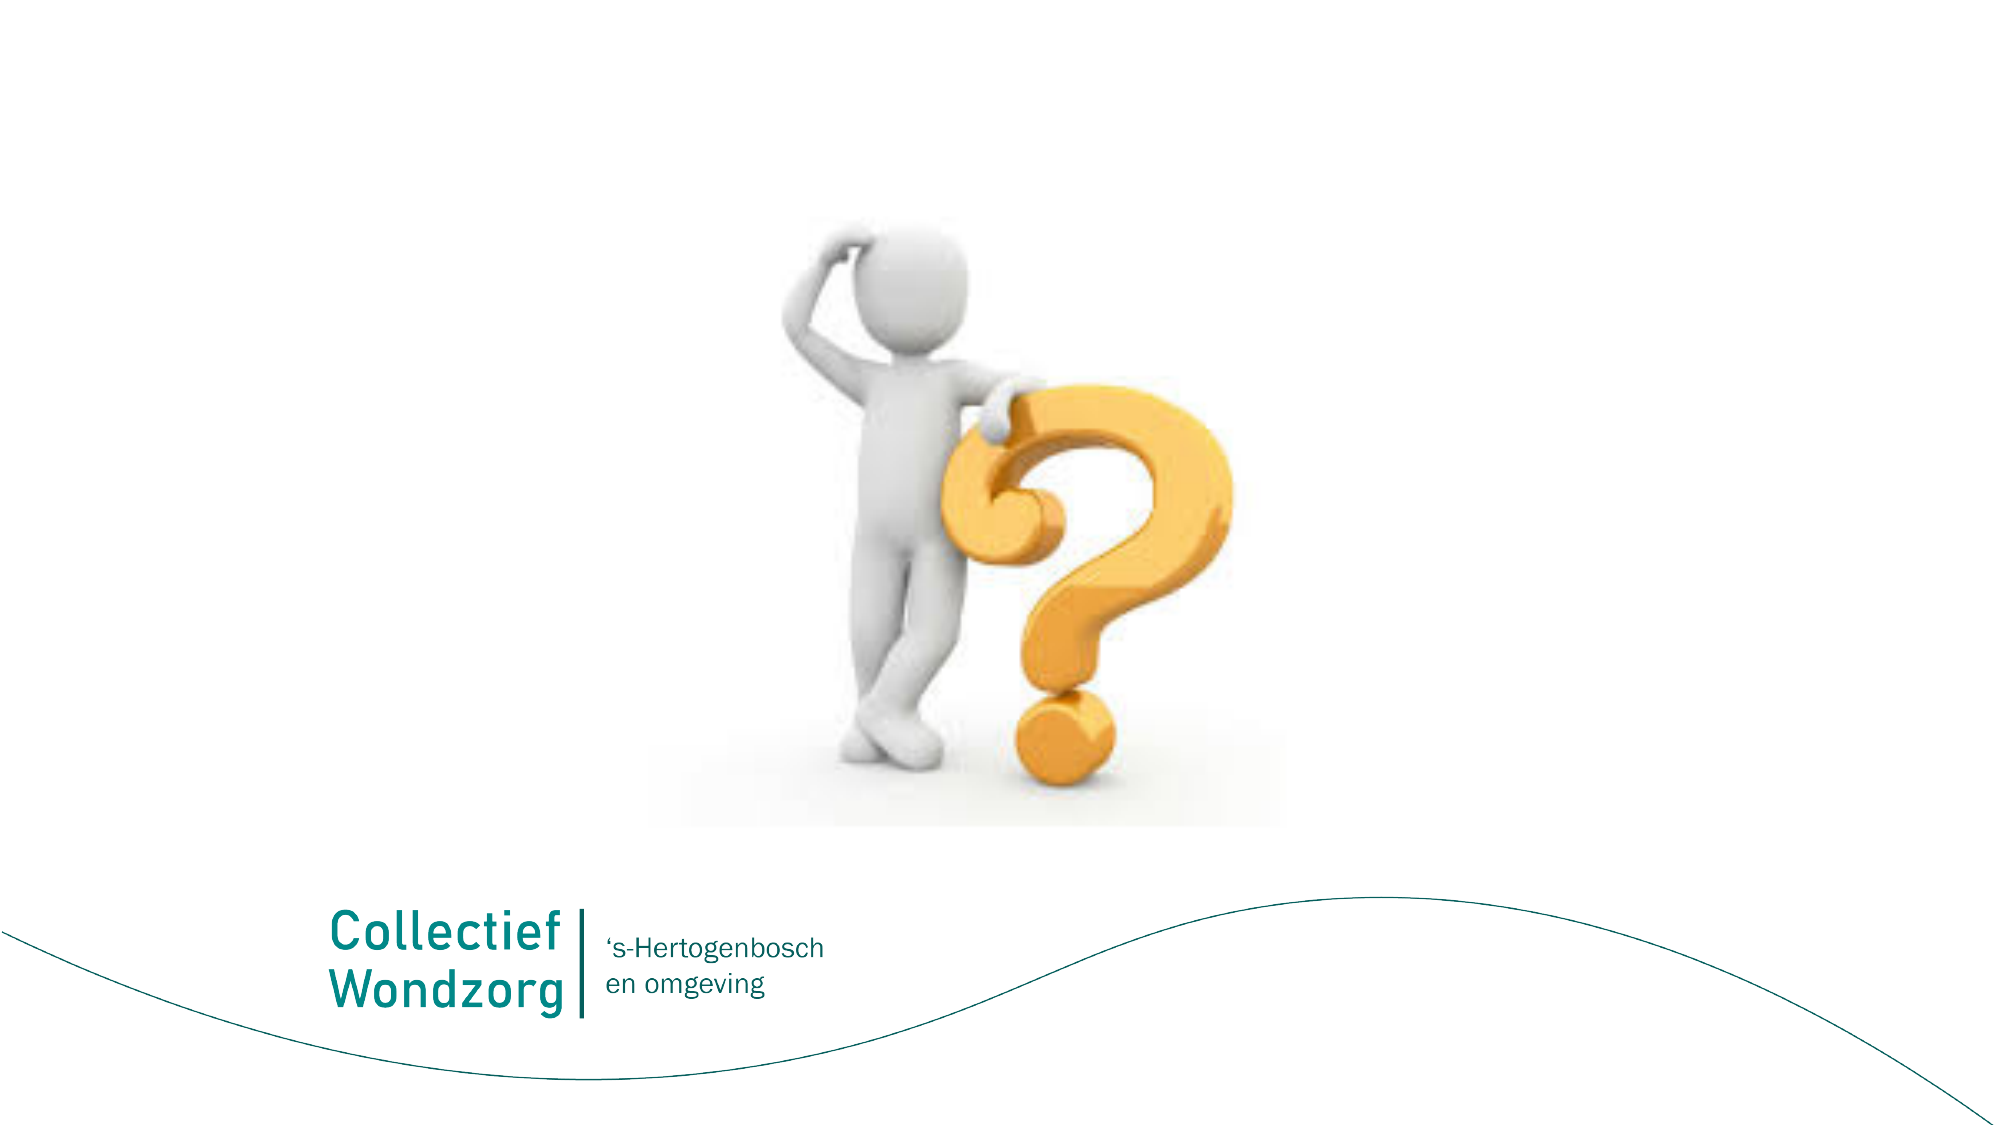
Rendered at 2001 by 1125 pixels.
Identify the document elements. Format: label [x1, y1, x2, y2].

picture [0, 850, 2001, 1125]
list [571, 192, 1429, 834]
